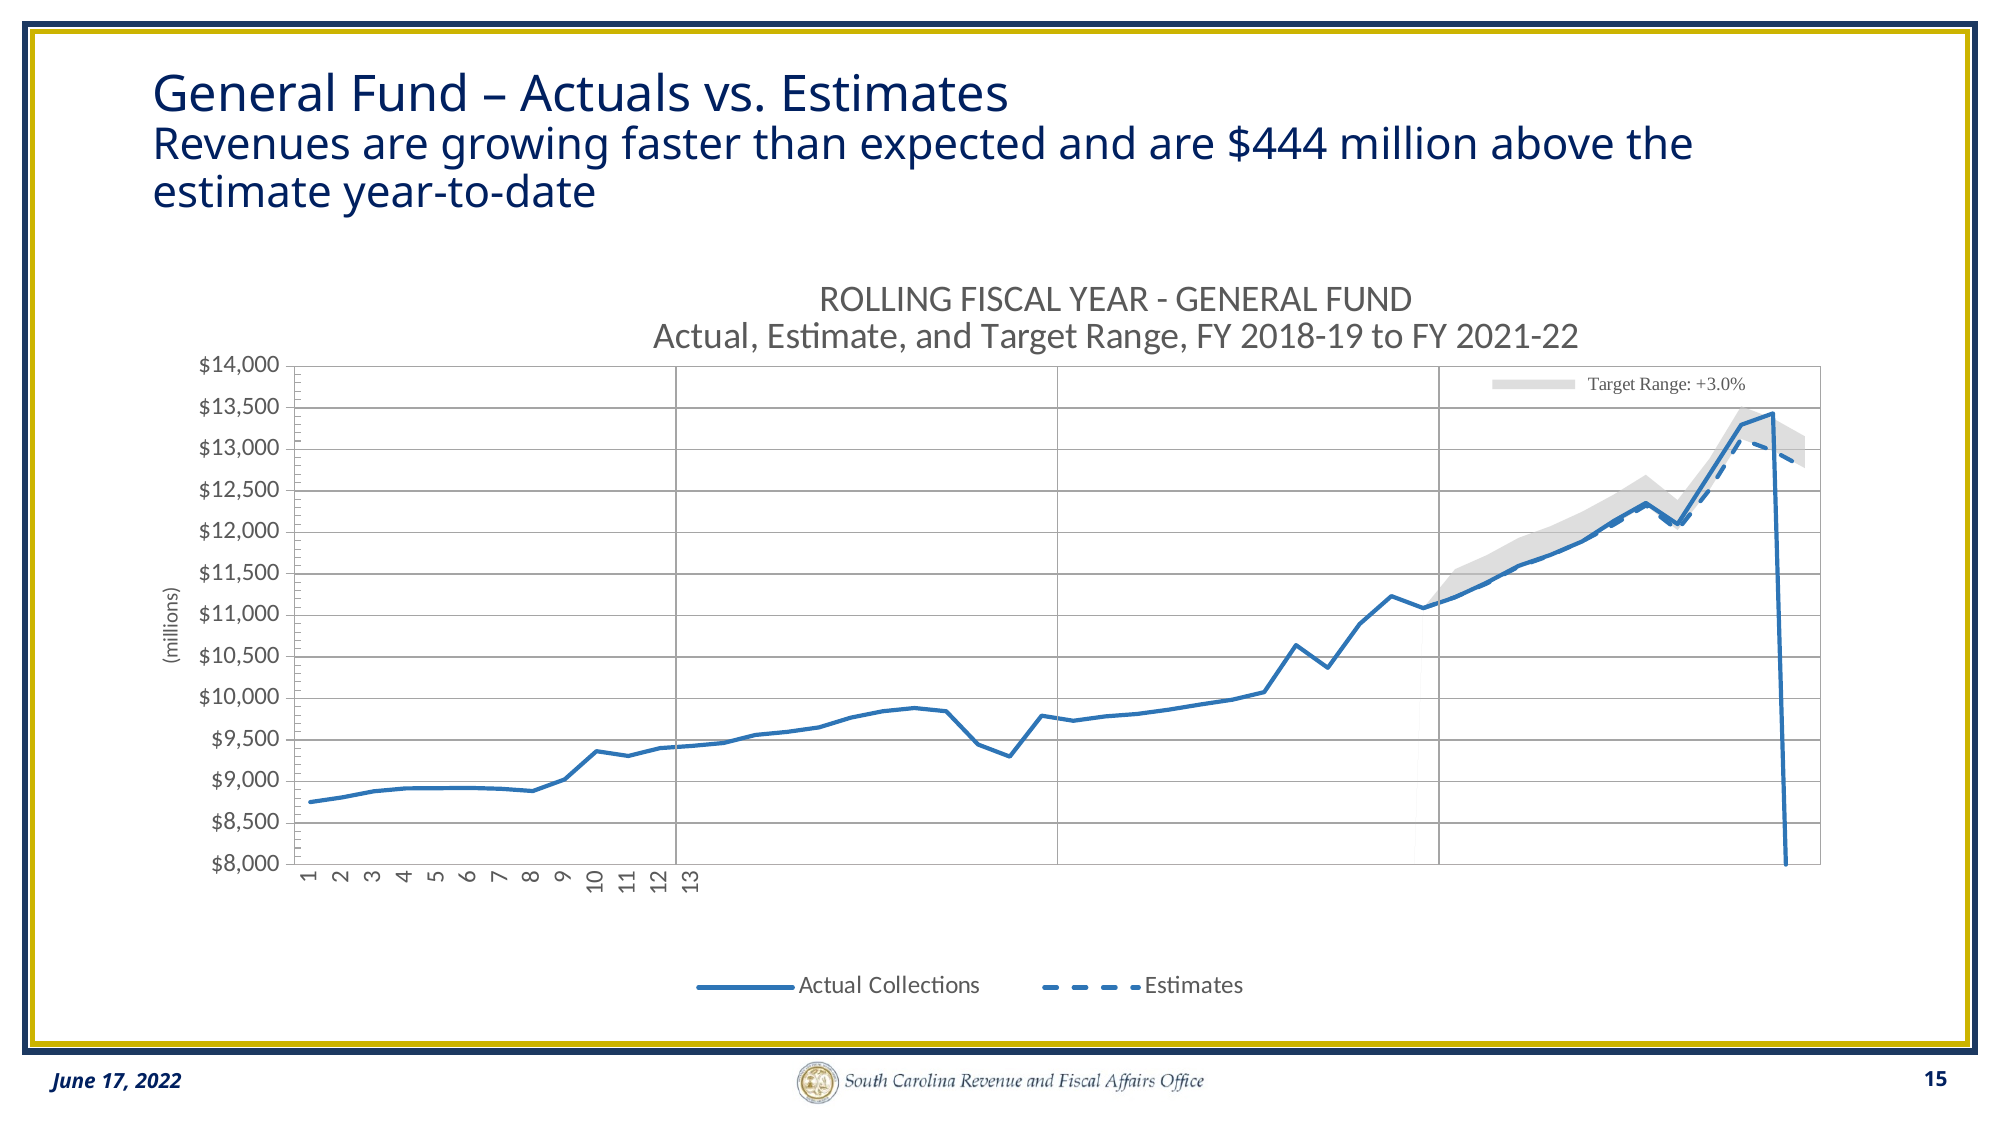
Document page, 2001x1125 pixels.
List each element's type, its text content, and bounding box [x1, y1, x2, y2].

title General Fund – Actuals vs. Estimates Revenues are growing faster than expected and are $444 million above the estimate year-to-date [137, 59, 1863, 225]
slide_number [37, 1050, 488, 1110]
chart [137, 253, 1863, 1014]
slide_number 15 [1512, 1049, 1963, 1110]
picture [792, 1057, 1208, 1108]
